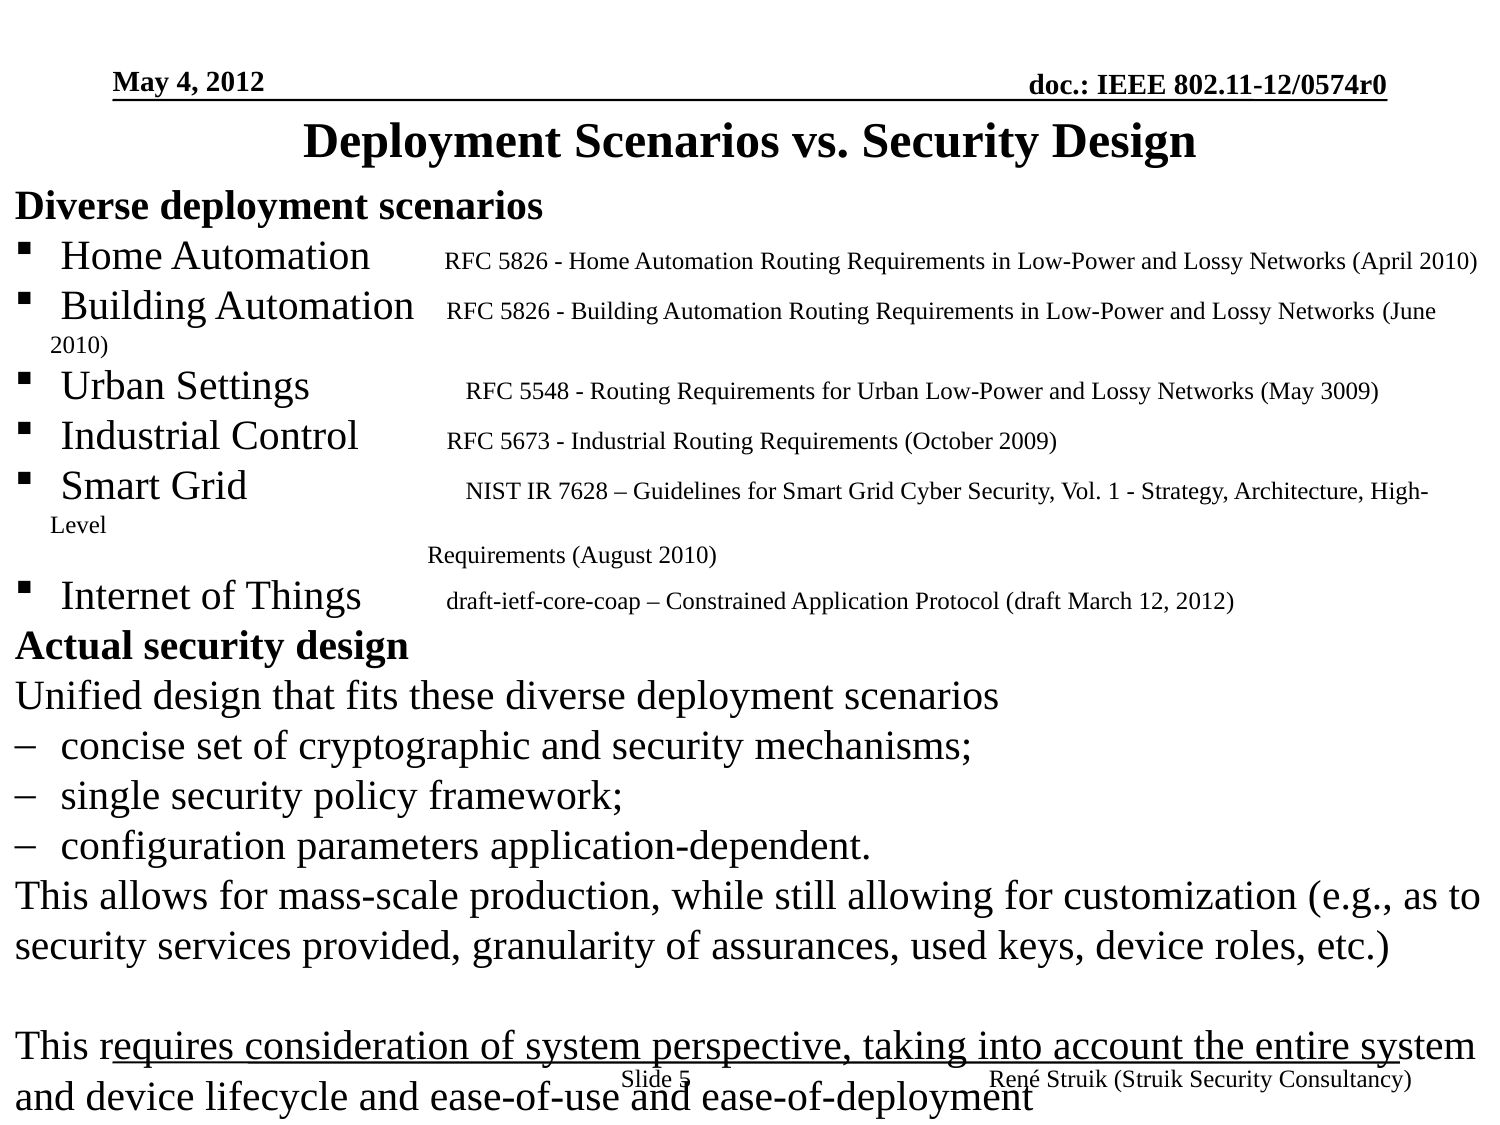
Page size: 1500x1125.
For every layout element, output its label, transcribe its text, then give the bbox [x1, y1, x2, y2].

text_box [0, 149, 1500, 170]
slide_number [112, 61, 376, 98]
text_box Deployment Scenarios vs. Security Design [0, 99, 1500, 149]
text_box Diverse deployment scenarios Home Automation RFC 5826 - Home Automation Routing Requirements in Low-Power and Lossy Networks (April 2010) Building Automation RFC 5826 - Building Automation Routing Requirements in Low-Power and Lossy Networks (June 2010) Urban Settings RFC 5548 - Routing Requirements for Urban Low-Power and Lossy Networks (May 3009) Industrial Control RFC 5673 - Industrial Routing Requirements (October 2009) Smart Grid NIST IR 7628 – Guidelines for Smart Grid Cyber Security, Vol. 1 - Strategy, Architecture, High-Level Requirements (August 2010) Internet of Things draft-ietf-core-coap – Constrained Application Protocol (draft March 12, 2012) Actual security design Unified design that fits these diverse deployment scenarios concise set of cryptographic and security mechanisms; single security policy framework; configuration parameters application-dependent. This allows for mass-scale production, while still allowing for customization (e.g., as to security services provided, granularity of assurances, used keys, device roles, etc.) This requires consideration of system perspective, taking into account the entire system and device lifecycle and ease-of-use and ease-of-deployment [0, 170, 1500, 1125]
